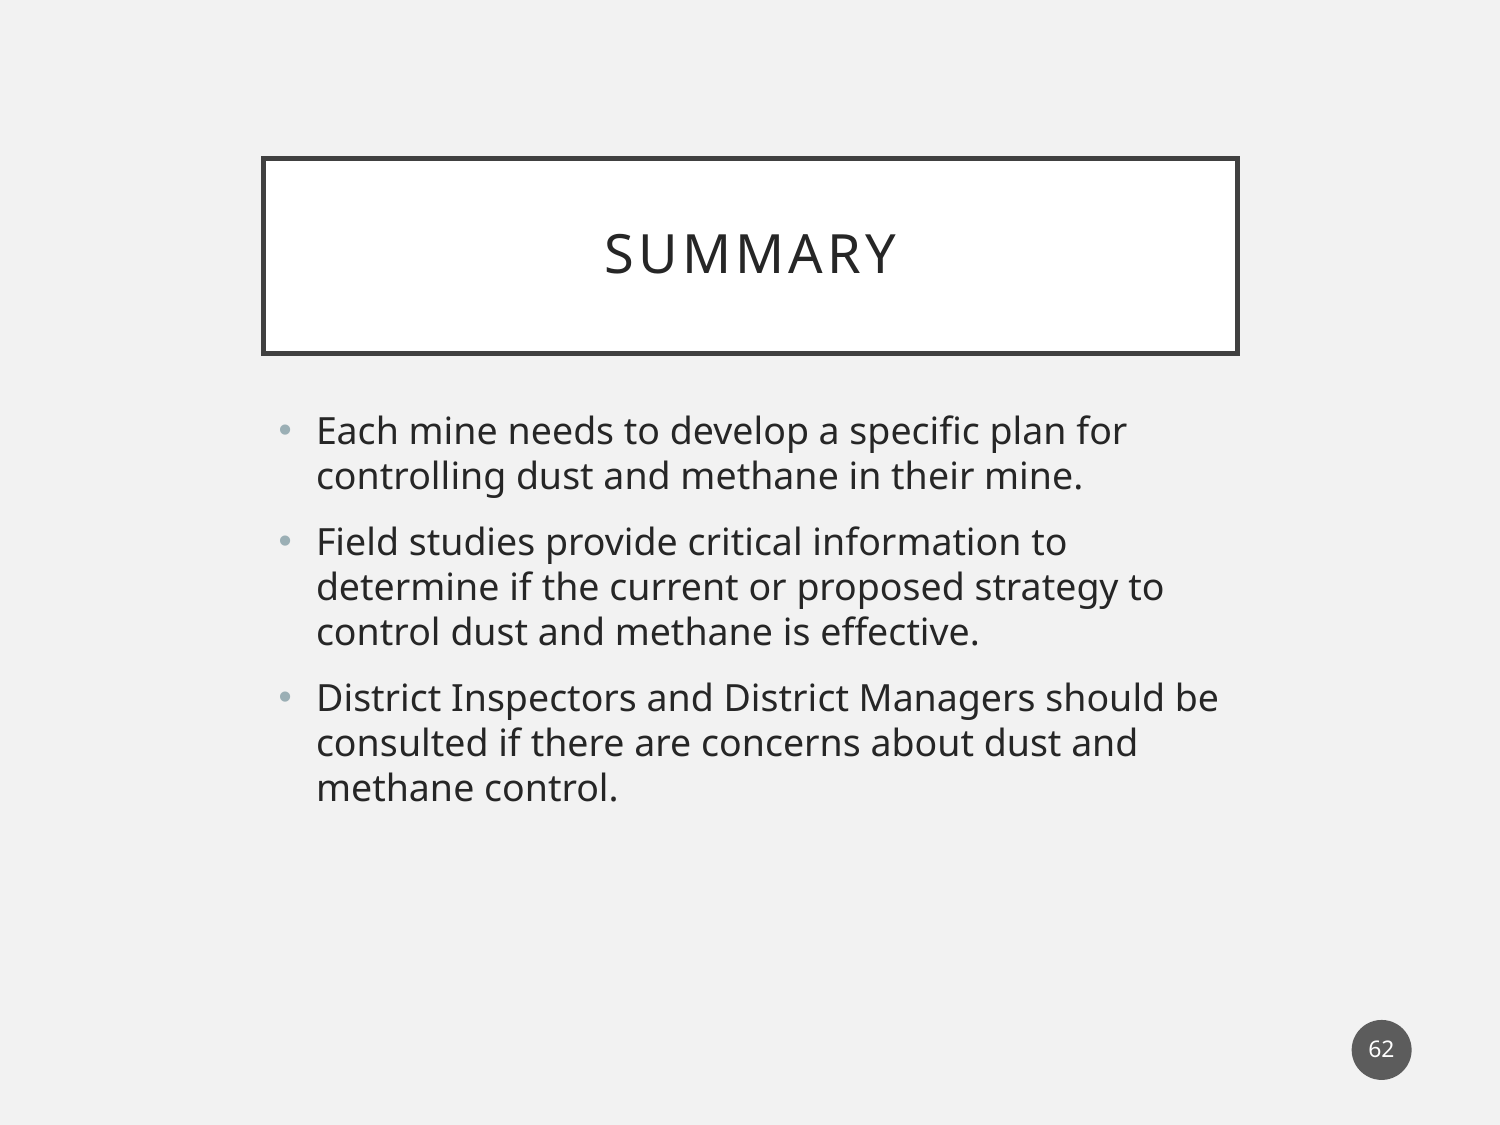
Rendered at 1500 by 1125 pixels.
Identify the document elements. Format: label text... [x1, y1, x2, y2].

title Summary [261, 156, 1240, 356]
list Each mine needs to develop a specific plan for controlling dust and methane in their mine. Field studies provide critical information to determine if the current or proposed strategy to control dust and methane is effective. District Inspectors and District Managers should be consulted if there are concerns about dust and methane control. [263, 399, 1238, 988]
slide_number 62 [1351, 1019, 1412, 1080]
